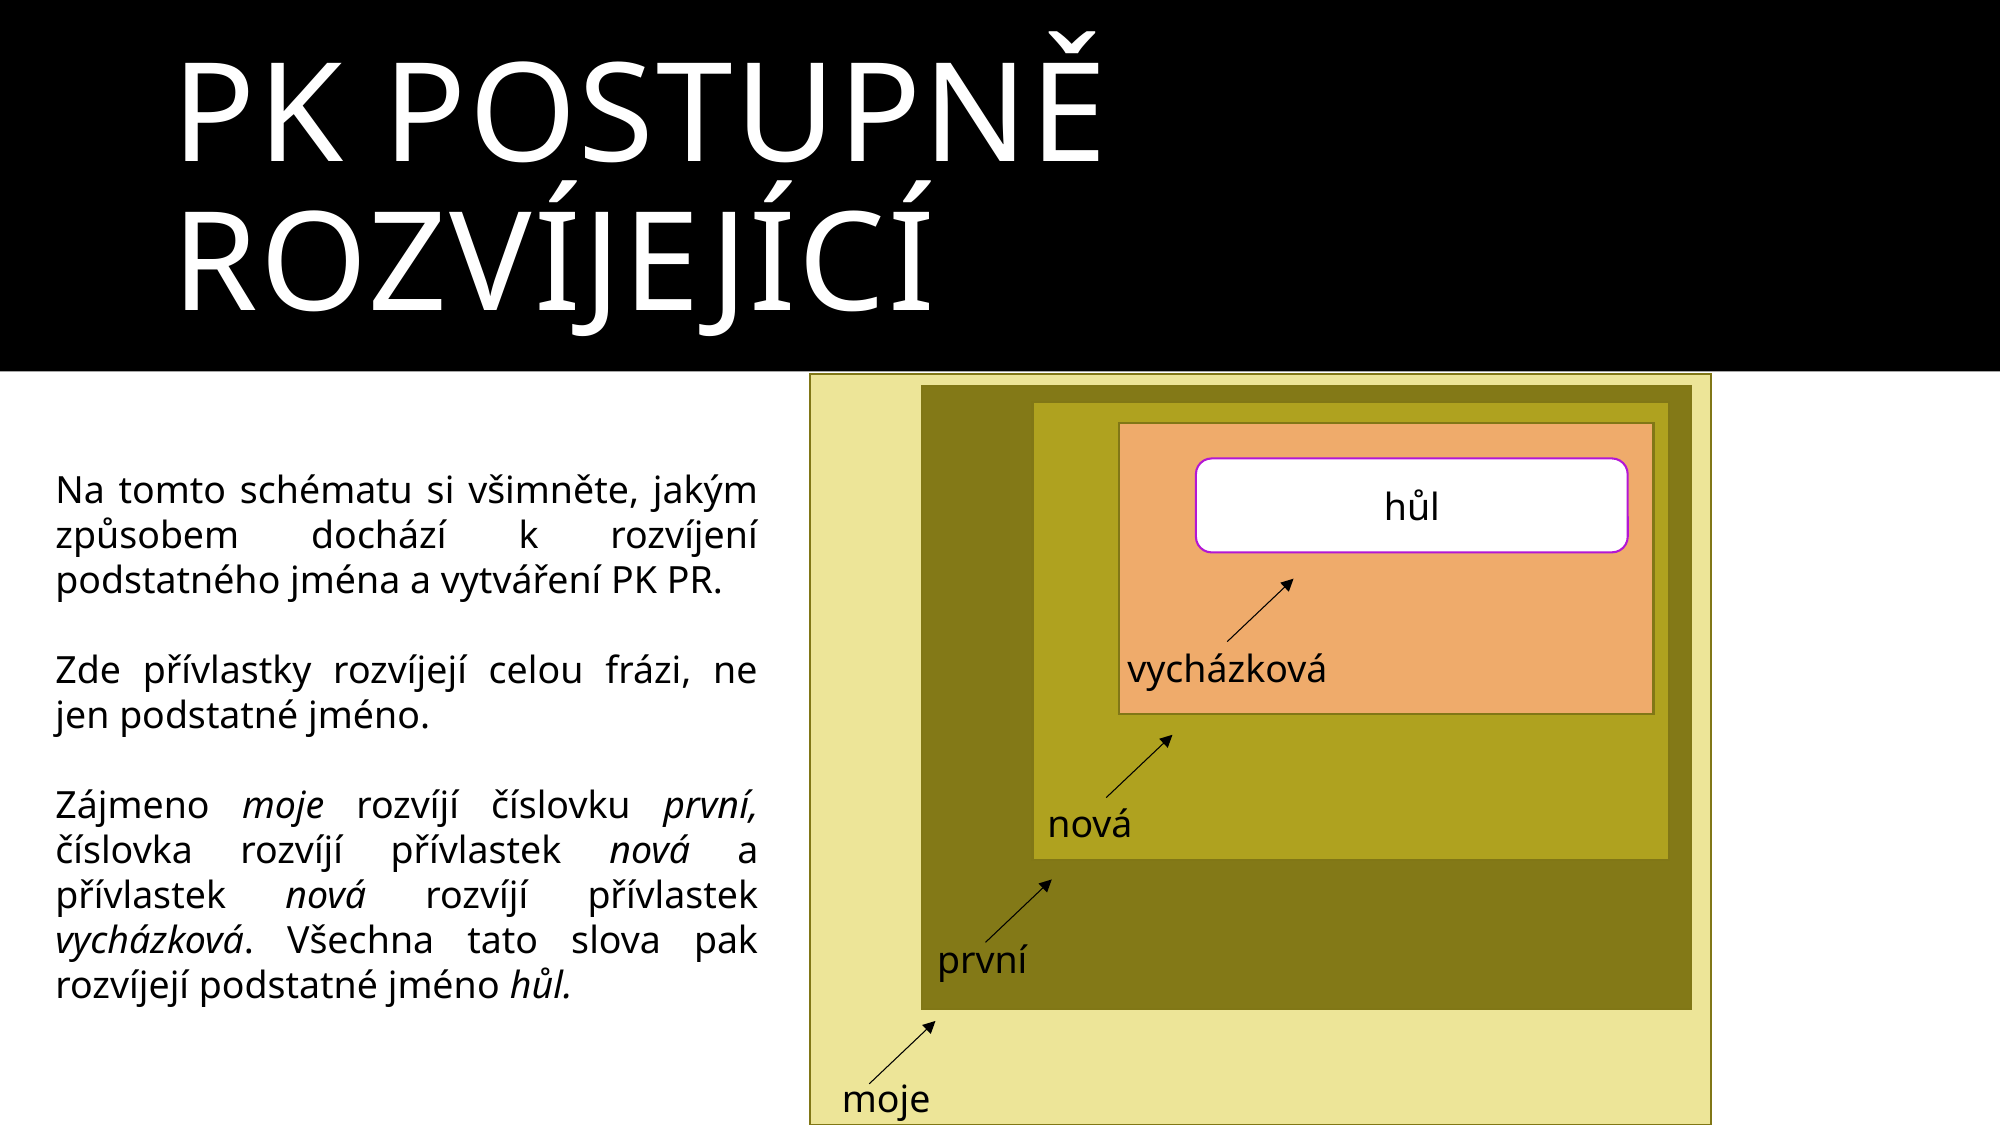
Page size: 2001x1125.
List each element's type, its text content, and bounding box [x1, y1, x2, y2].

text_box nová [1032, 792, 1532, 853]
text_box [1227, 578, 1294, 642]
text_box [985, 879, 1052, 943]
text_box vycházková [1112, 637, 1528, 697]
text_box [921, 385, 1692, 1010]
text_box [1106, 734, 1173, 798]
text_box hůl [1194, 457, 1629, 554]
text_box [1118, 422, 1655, 715]
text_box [869, 1020, 936, 1084]
text_box [1031, 401, 1670, 861]
text_box Na tomto schématu si všimněte, jakým způsobem dochází k rozvíjení podstatného jména a vytváření PK PR. Zde přívlastky rozvíjejí celou frázi, ne jen podstatné jméno. Zájmeno moje rozvíjí číslovku první, číslovka rozvíjí přívlastek nová a přívlastek nová rozvíjí přívlastek vycházková. Všechna tato slova pak rozvíjejí podstatné jméno hůl. [40, 458, 774, 1014]
text_box [809, 373, 1712, 1125]
text_box první [922, 928, 1320, 989]
title PK postupně rozvíjející [157, 52, 1842, 332]
text_box moje [827, 1068, 1173, 1125]
